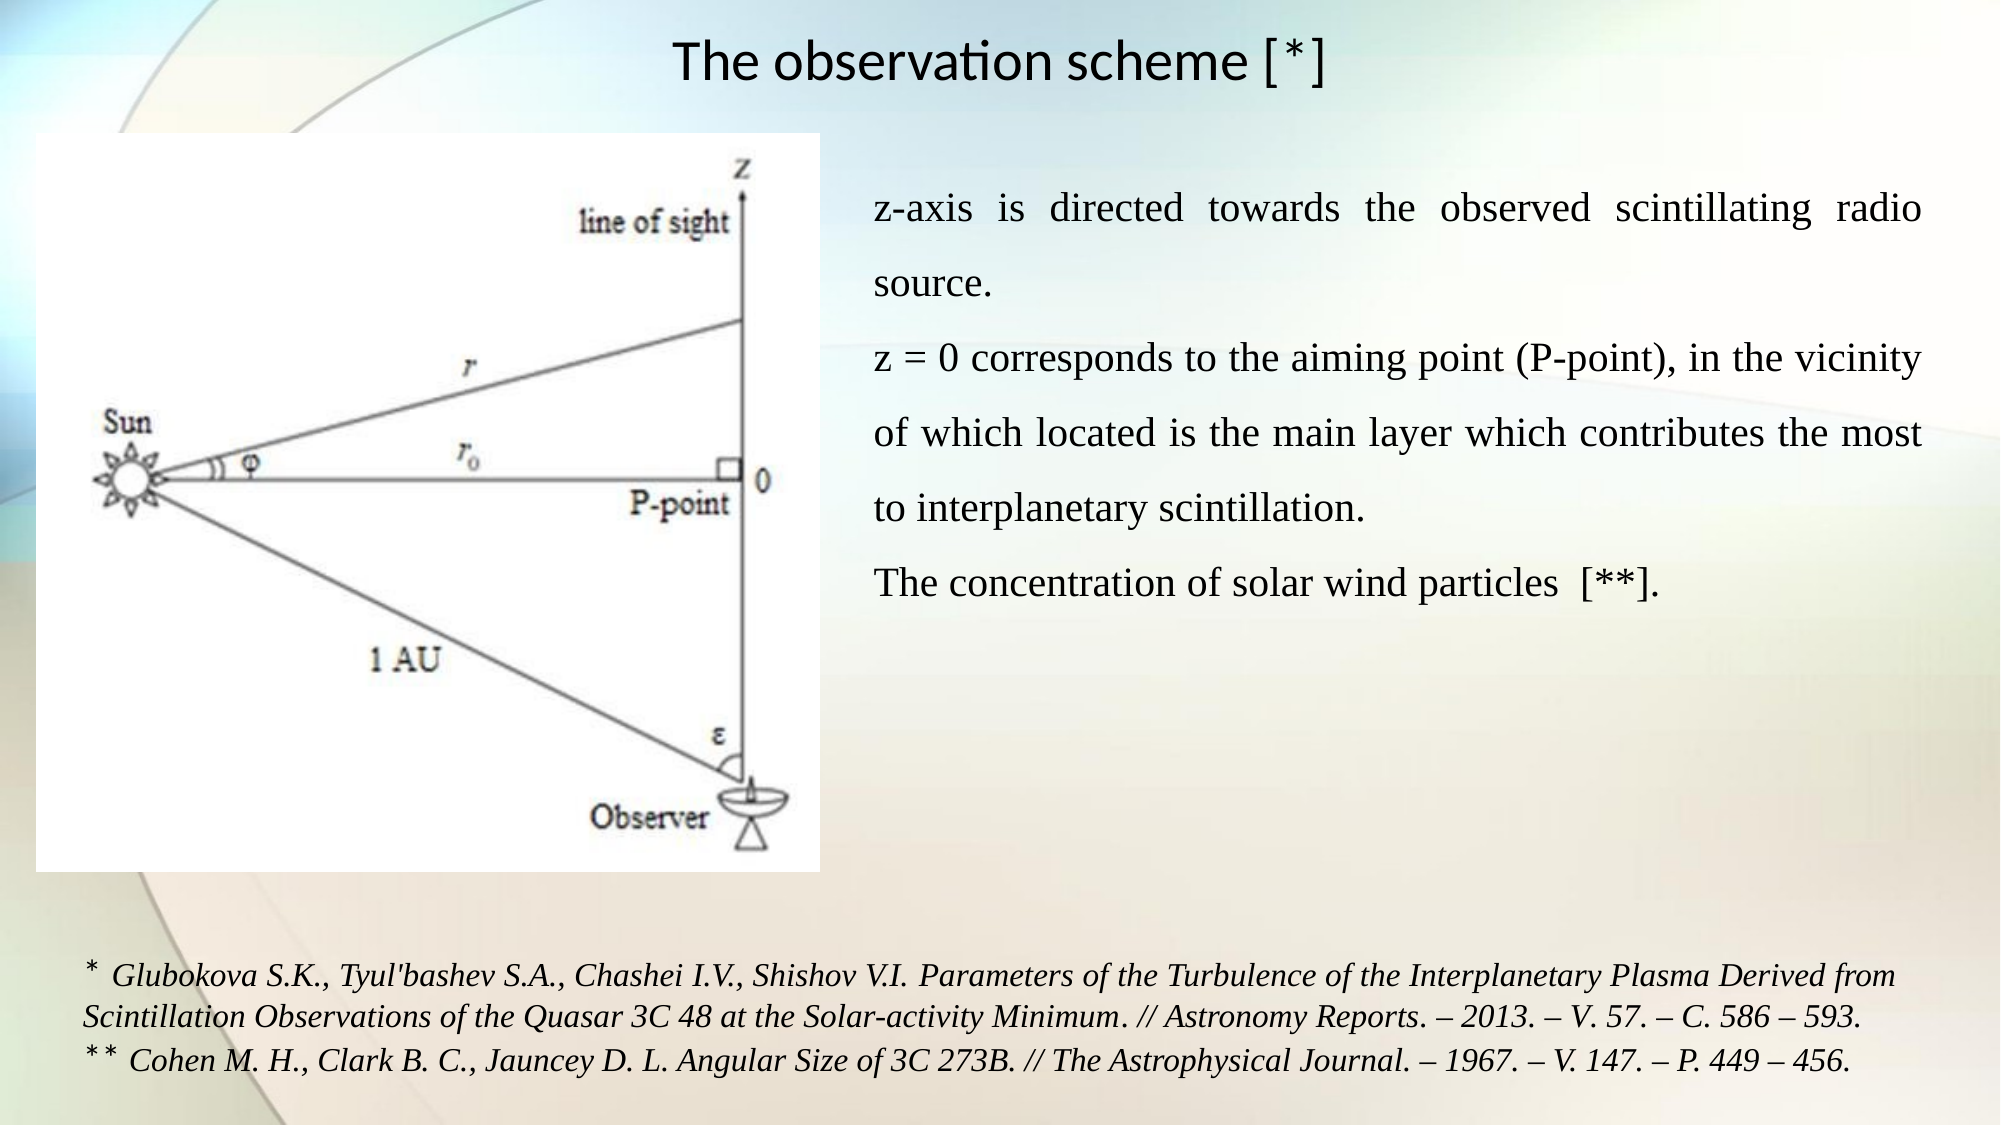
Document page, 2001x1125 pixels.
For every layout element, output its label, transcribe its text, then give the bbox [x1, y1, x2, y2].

text_box The observation scheme [*] [657, 14, 1343, 99]
picture [0, 0, 2001, 1125]
text_box * Glubokova S.K., Tyul'bashev S.A., Chashei I.V., Shishov V.I. Parameters of the Turbulence of the Interplanetary Plasma Derived from Scintillation Observations of the Quasar 3C 48 at the Solar-activity Minimum. // Astronomy Reports. – 2013. – V. 57. – С. 586 – 593. ** Cohen M. H., Clark B. C., Jauncey D. L. Angular Size of 3C 273B. // The Astrophysical Journal. – 1967. – V. 147. – P. 449 – 456. [0, 941, 1981, 1087]
